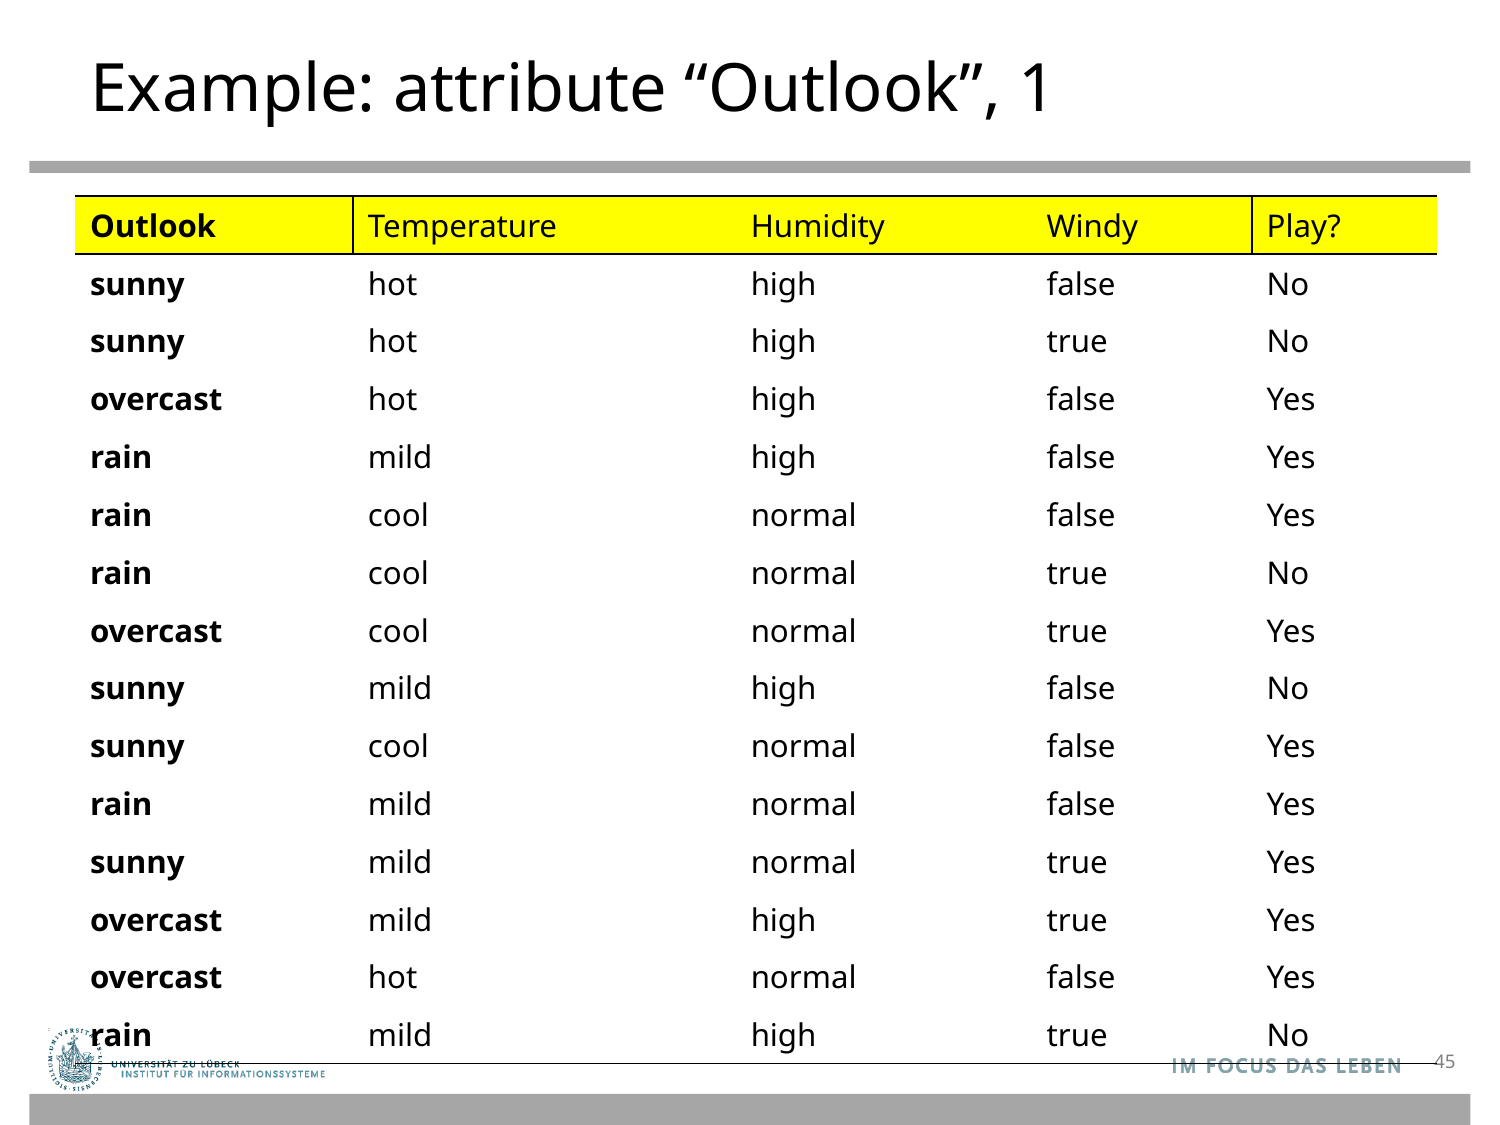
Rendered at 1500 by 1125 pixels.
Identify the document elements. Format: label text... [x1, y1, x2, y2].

table_cell mild [353, 1006, 736, 1063]
table_cell mild [353, 659, 736, 717]
table_cell cool [353, 543, 736, 601]
table_cell true [1032, 543, 1252, 601]
table_cell false [1032, 717, 1252, 774]
table_header Outlook [75, 197, 352, 253]
table_cell true [1032, 1006, 1252, 1063]
table_cell true [1032, 312, 1252, 370]
table_cell Yes [1252, 485, 1437, 543]
table_cell No [1252, 659, 1437, 717]
table_cell Yes [1252, 890, 1437, 948]
table_cell hot [353, 370, 736, 428]
table_header Temperature [354, 197, 736, 253]
table_cell No [1252, 543, 1437, 601]
table_header Windy [1032, 197, 1251, 253]
table_cell cool [353, 717, 736, 774]
table_cell mild [353, 428, 736, 485]
table_cell normal [736, 543, 1032, 601]
table_cell sunny [75, 255, 353, 312]
table_cell normal [736, 485, 1032, 543]
table_cell mild [353, 832, 736, 890]
table_cell true [1032, 601, 1252, 659]
slide_number 45 [1305, 1050, 1471, 1083]
table_cell false [1032, 948, 1252, 1006]
table_cell false [1032, 485, 1252, 543]
table_cell high [736, 312, 1032, 370]
table_cell Yes [1252, 370, 1437, 428]
table_cell rain [75, 774, 353, 832]
table_cell overcast [75, 601, 353, 659]
table_cell cool [353, 485, 736, 543]
table_cell high [736, 428, 1032, 485]
table_cell No [1252, 312, 1437, 370]
picture [1173, 1064, 1305, 1073]
table_cell rain [75, 485, 353, 543]
table_cell normal [736, 948, 1032, 1006]
table_cell cool [353, 601, 736, 659]
table_cell false [1032, 659, 1252, 717]
table_header Humidity [736, 197, 1032, 253]
table_cell high [736, 370, 1032, 428]
table_cell Yes [1252, 601, 1437, 659]
table_cell overcast [75, 948, 353, 1006]
table_cell overcast [75, 370, 353, 428]
table_cell false [1032, 255, 1252, 312]
table_cell rain [75, 428, 353, 485]
table_cell No [1252, 1006, 1437, 1063]
title Example: attribute “Outlook”, 1 [75, 37, 1438, 188]
table_cell high [736, 890, 1032, 948]
table_cell true [1032, 890, 1252, 948]
table_cell normal [736, 601, 1032, 659]
table_cell Yes [1252, 774, 1437, 832]
table_cell rain [75, 543, 353, 601]
table_header Play? [1253, 197, 1437, 253]
table_cell hot [353, 255, 736, 312]
table_cell Yes [1252, 832, 1437, 890]
table_cell overcast [75, 890, 353, 948]
table_cell hot [353, 312, 736, 370]
table_cell sunny [75, 717, 353, 774]
table_cell true [1032, 832, 1252, 890]
table_cell normal [736, 832, 1032, 890]
table_cell normal [736, 774, 1032, 832]
table_cell mild [353, 774, 736, 832]
table_cell false [1032, 774, 1252, 832]
table_cell mild [353, 890, 736, 948]
table_cell high [736, 1006, 1032, 1063]
table_cell rain [75, 1006, 353, 1063]
table_cell false [1032, 428, 1252, 485]
table_cell hot [353, 948, 736, 1006]
table_cell Yes [1252, 948, 1437, 1006]
table_cell sunny [75, 659, 353, 717]
table_cell Yes [1252, 717, 1437, 774]
table_cell sunny [75, 312, 353, 370]
table_cell high [736, 255, 1032, 312]
table_cell normal [736, 717, 1032, 774]
table_cell Yes [1252, 428, 1437, 485]
table_cell high [736, 659, 1032, 717]
table_cell No [1252, 255, 1437, 312]
table_cell false [1032, 370, 1252, 428]
table_cell sunny [75, 832, 353, 890]
